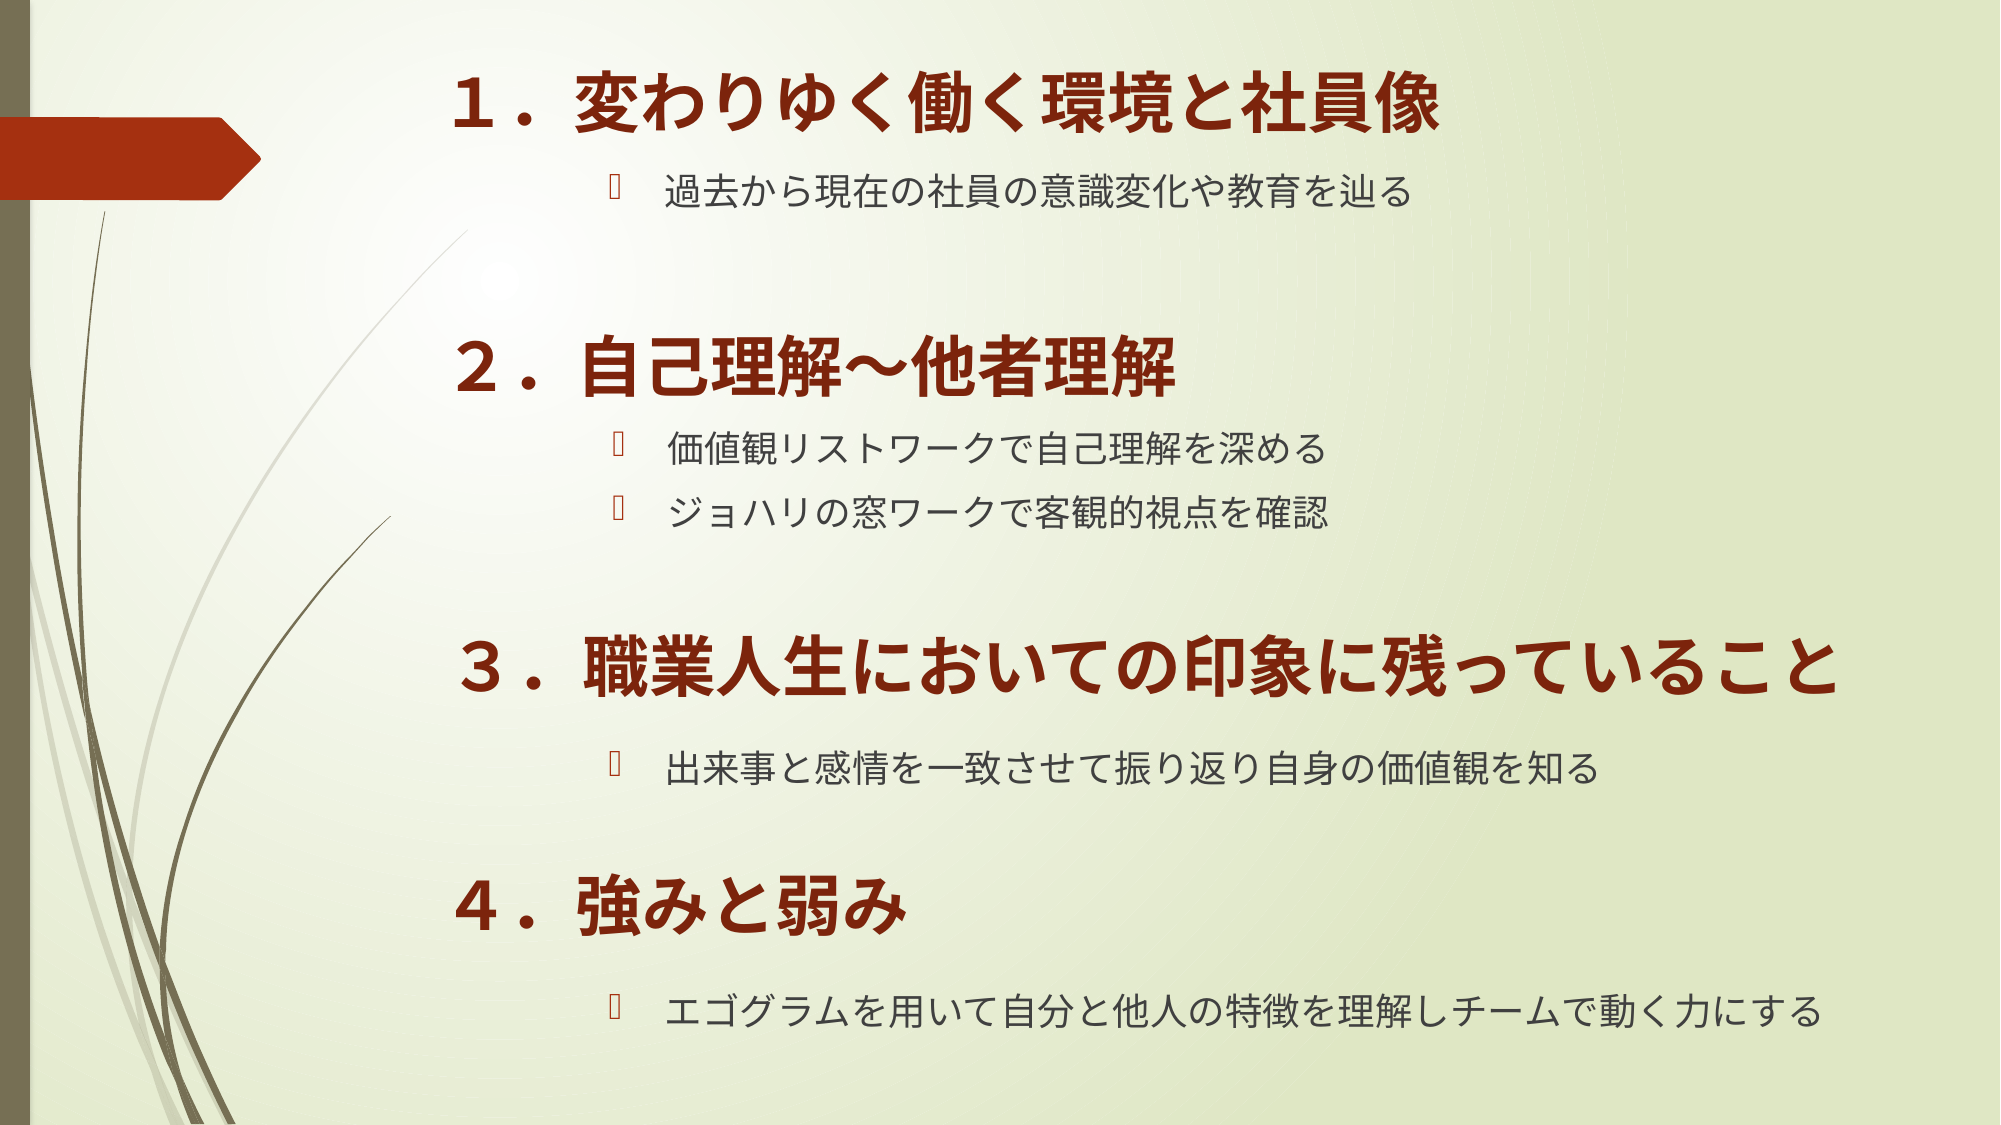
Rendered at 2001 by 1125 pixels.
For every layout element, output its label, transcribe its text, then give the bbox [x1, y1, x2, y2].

list 過去から現在の社員の意識変化や教育を辿る [593, 160, 2000, 300]
text_box ４．強みと弱み [427, 856, 925, 1032]
text_box ２．自己理解～他者理解 [428, 317, 1193, 413]
text_box 出来事と感情を一致させて振り返り自身の価値観を知る [593, 737, 2000, 843]
text_box ３．職業人生においての印象に残っていること [433, 617, 1861, 793]
title １．変わりゆく働く環境と社員像 [425, 53, 1466, 257]
text_box 価値観リストワークで自己理解を深める ジョハリの窓ワークで客観的視点を確認 [597, 417, 2000, 672]
text_box エゴグラムを用いて自分と他人の特徴を理解しチームで動く力にする [593, 980, 2000, 1086]
